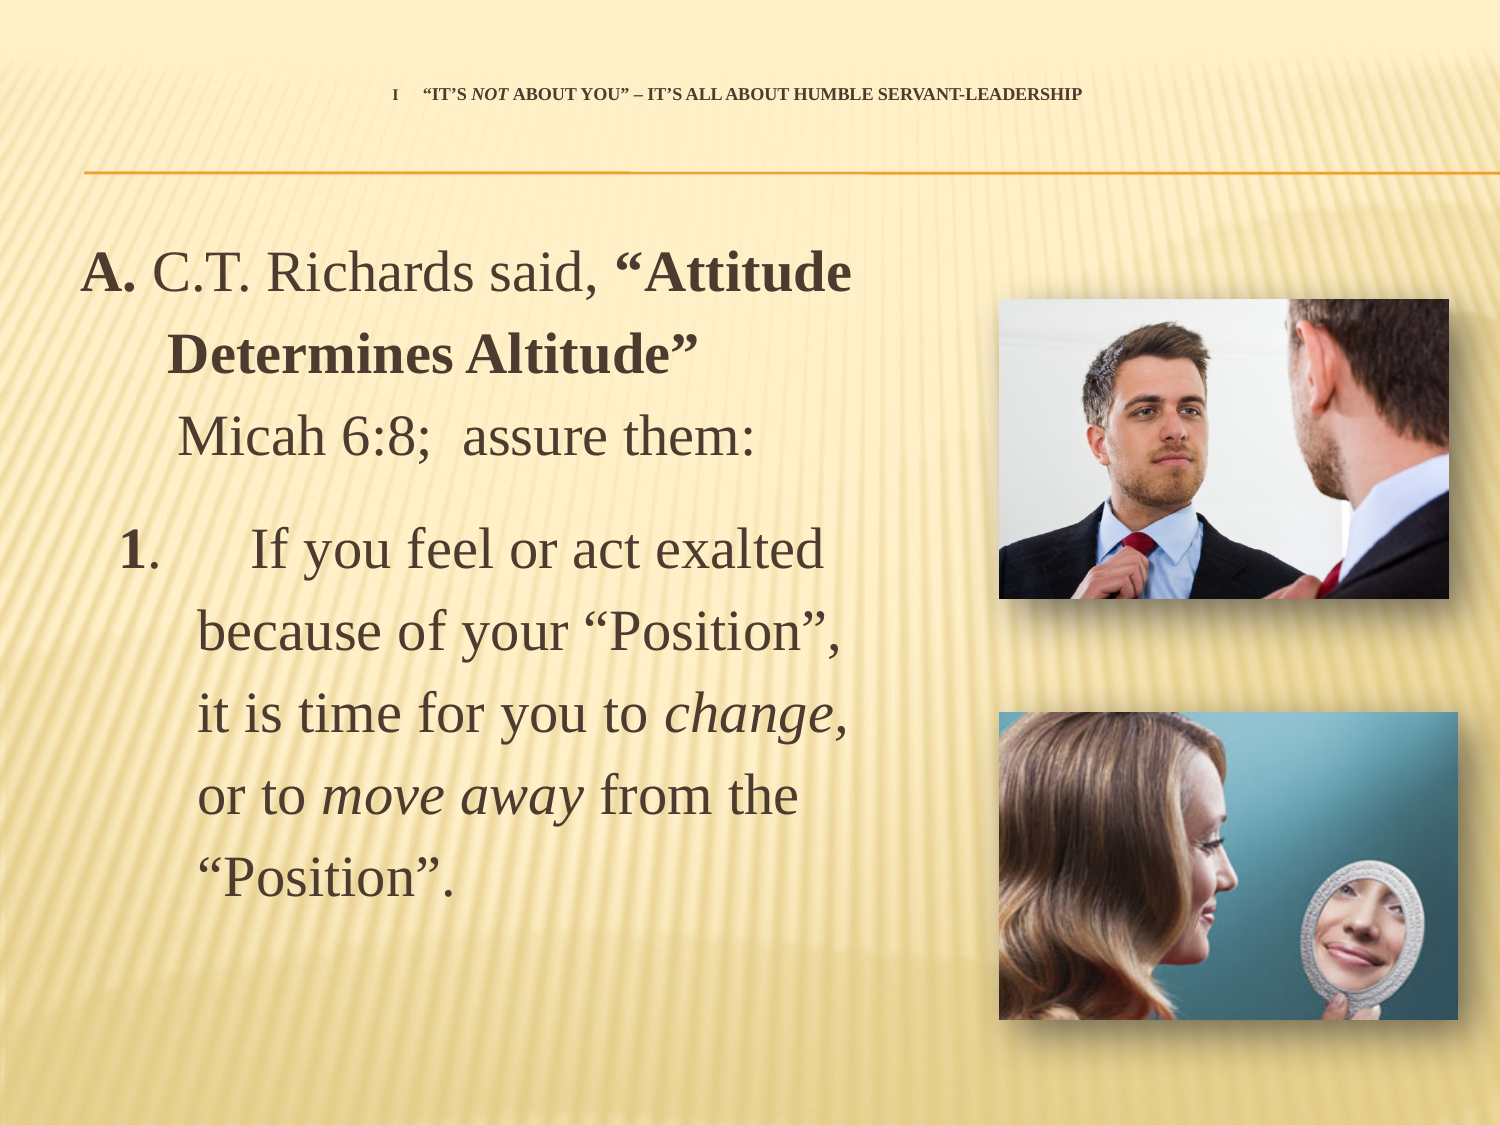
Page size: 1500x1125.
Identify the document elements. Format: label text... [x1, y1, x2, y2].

picture [999, 712, 1458, 1020]
picture [999, 299, 1449, 600]
title I “It’s Not About You” – It’s ALL about Humble Servant-Leadership [24, 24, 1450, 163]
list A. C.T. Richards said, “Attitude Determines Altitude” Micah 6:8; assure them: 1. If you feel or act exalted because of your “Position”, it is time for you to change, or to move away from the “Position”. [50, 224, 938, 1100]
